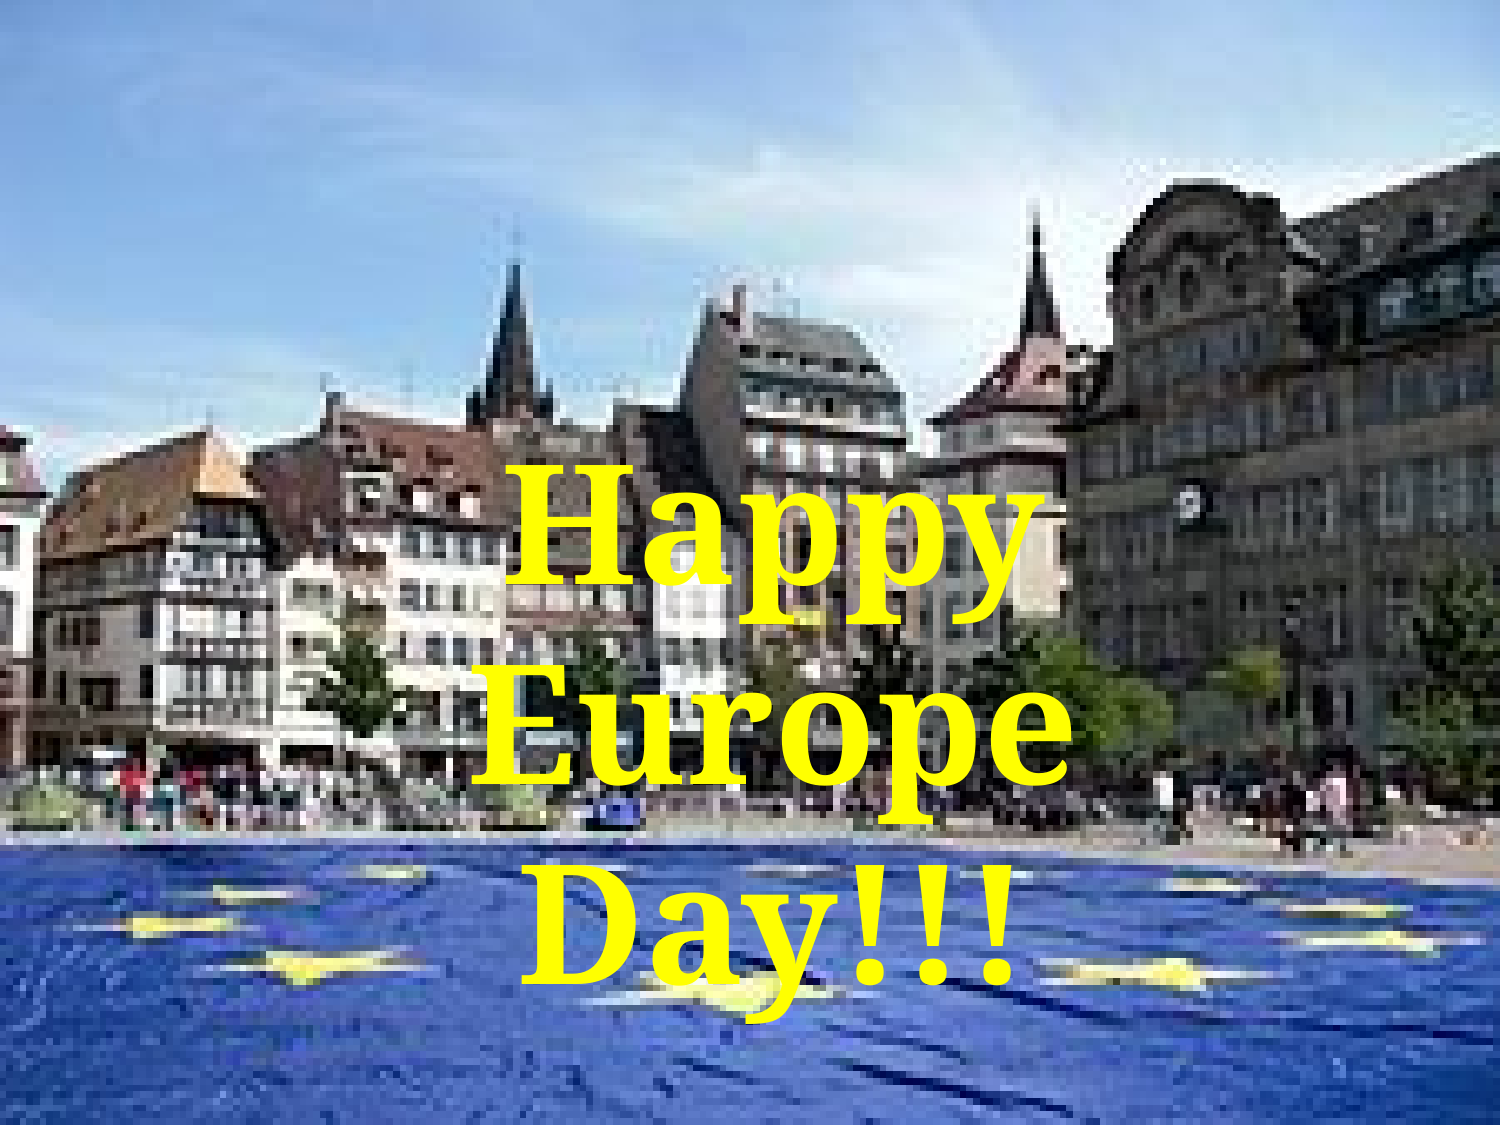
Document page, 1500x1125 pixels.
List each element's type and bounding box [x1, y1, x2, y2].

list [0, 0, 1500, 1125]
